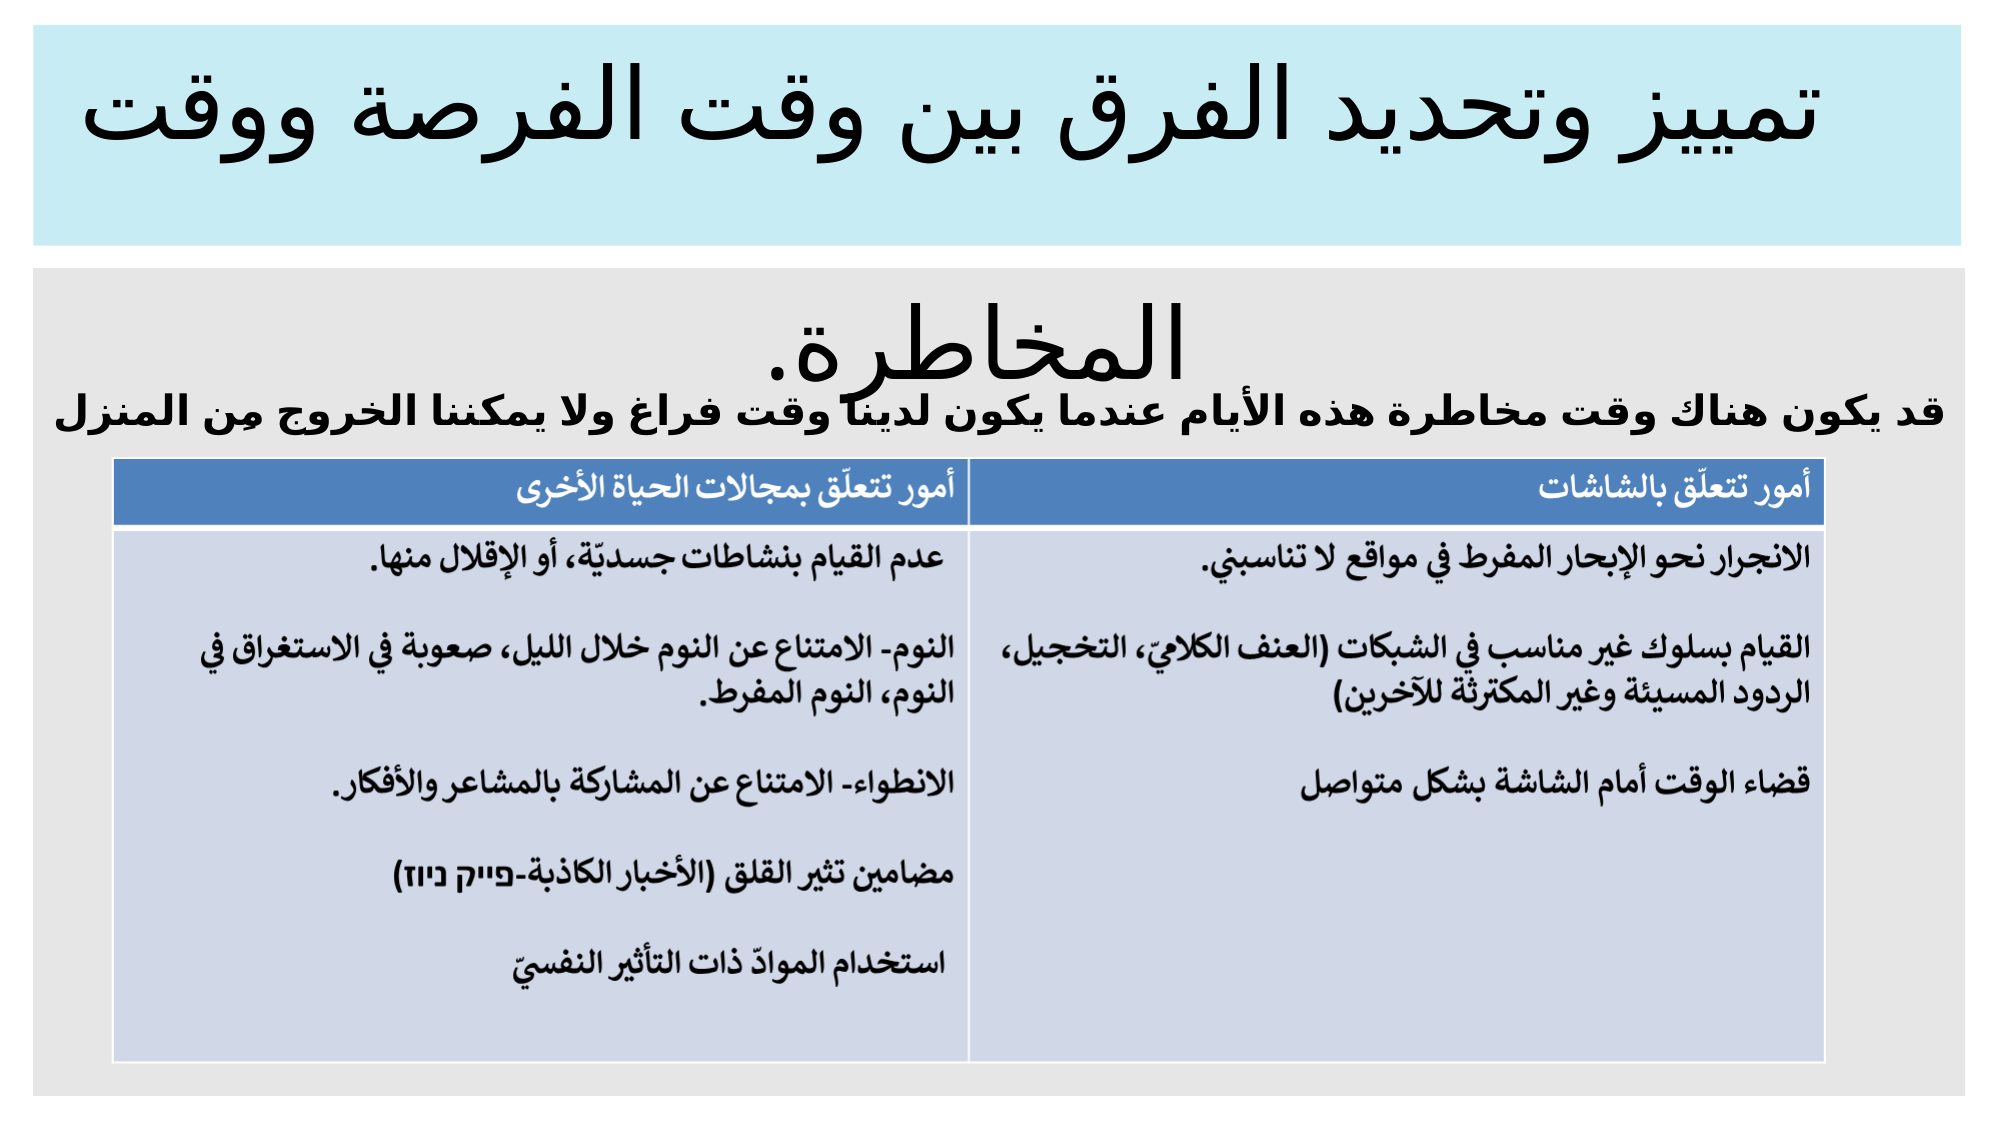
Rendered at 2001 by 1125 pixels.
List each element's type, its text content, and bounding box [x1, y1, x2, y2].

title تمييز وتحديد الفرق بين وقت الفرصة ووقت المخاطرة. [35, 157, 1869, 261]
picture [110, 451, 1830, 1065]
list قد يكون هناك وقت مخاطرة هذه الأيام عندما يكون لدينا وقت فراغ ولا يمكننا الخروج مِن المنزل [35, 231, 1965, 1125]
